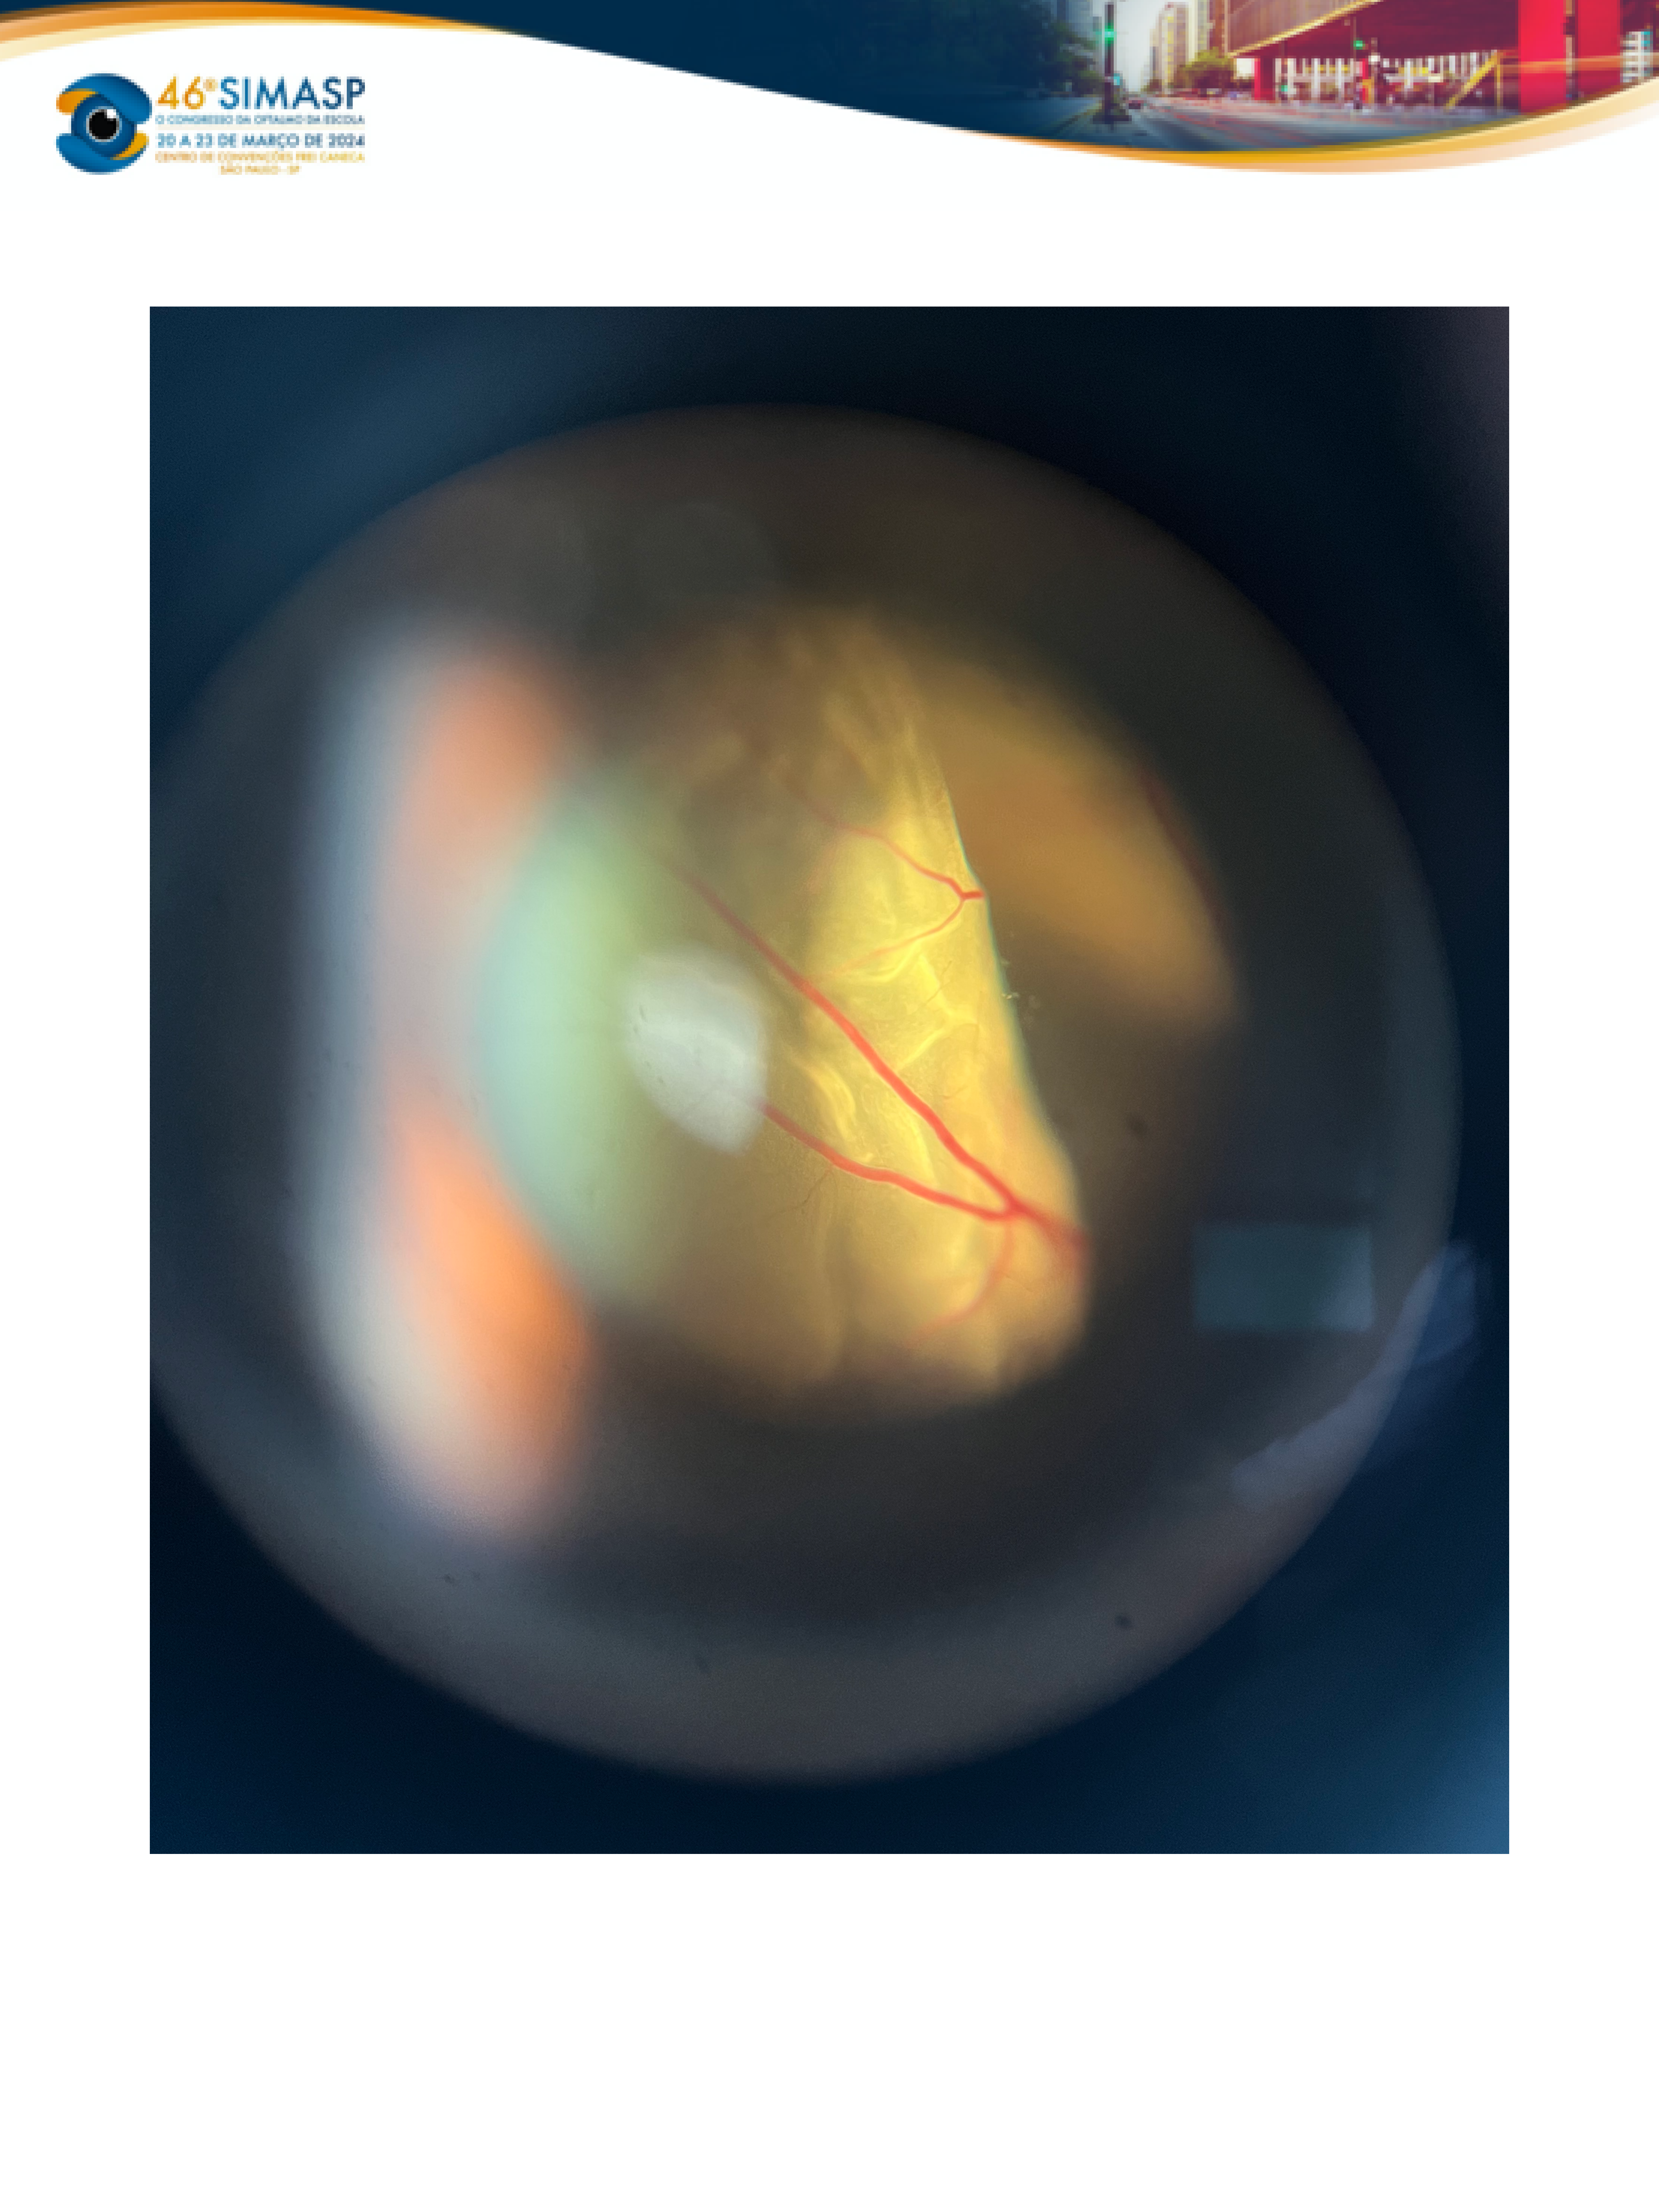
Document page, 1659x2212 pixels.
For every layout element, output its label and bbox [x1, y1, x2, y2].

picture [150, 307, 1509, 1854]
picture [0, 0, 1659, 227]
